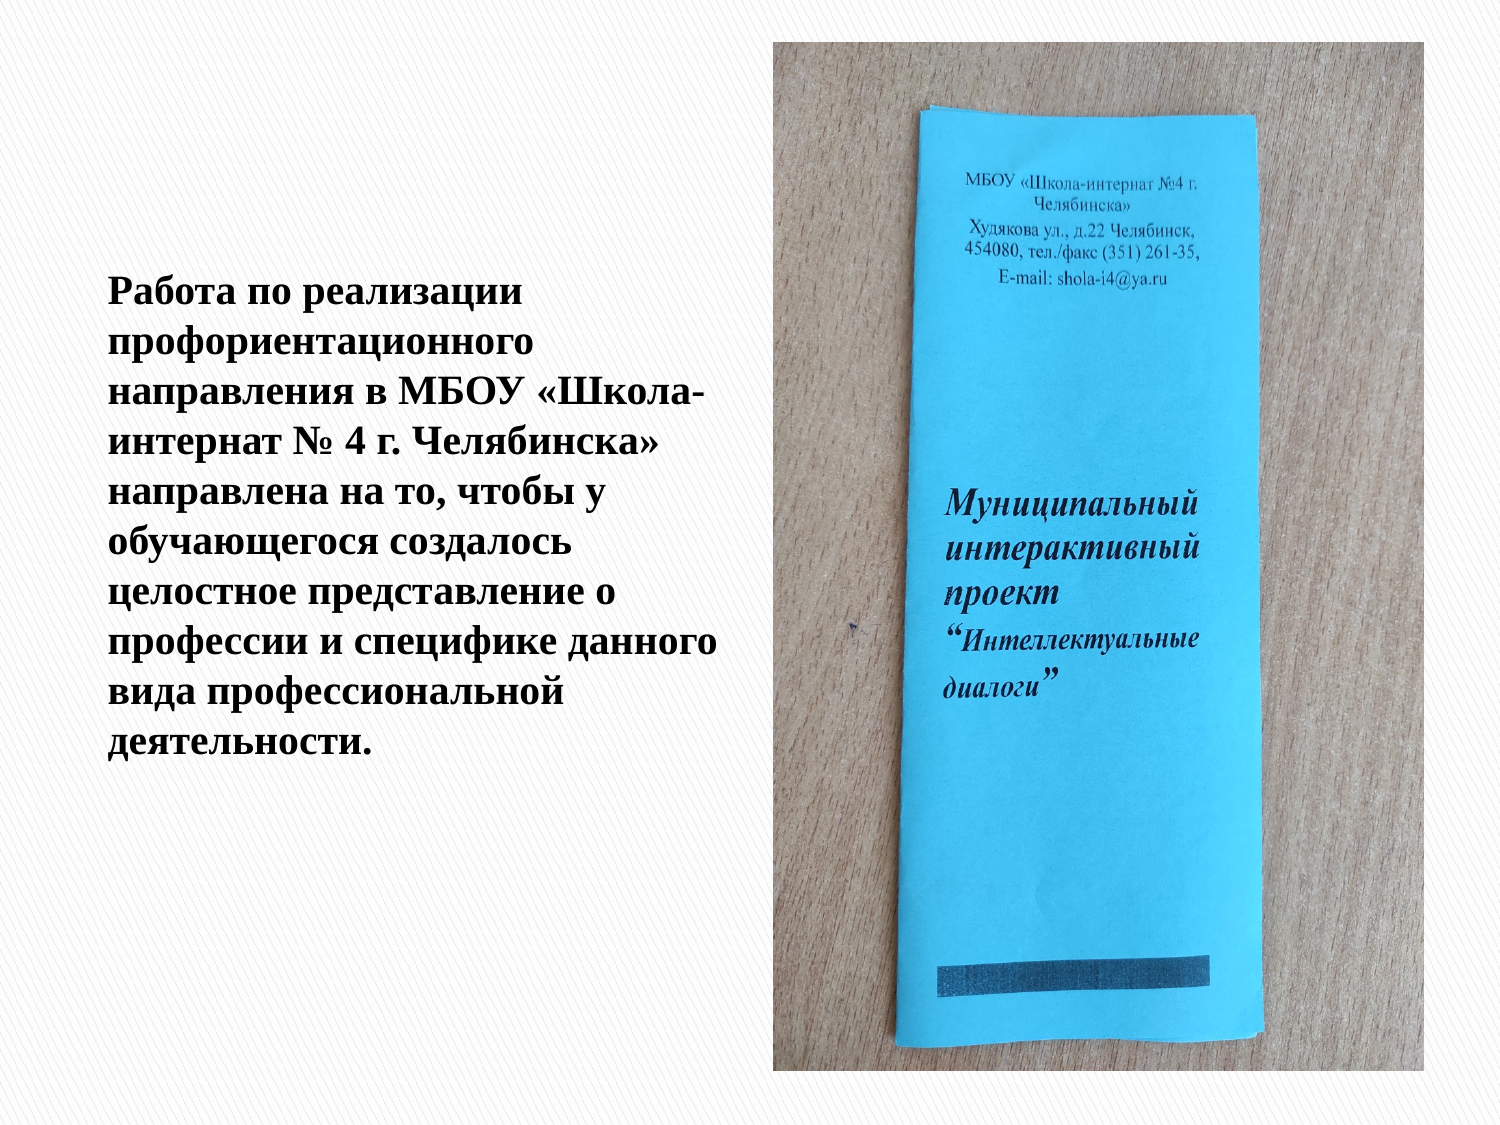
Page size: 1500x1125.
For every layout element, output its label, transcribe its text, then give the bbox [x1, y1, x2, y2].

picture [773, 42, 1424, 1071]
list Работа по реализации профориентационного направления в МБОУ «Школа-интернат № 4 г. Челябинска» направлена на то, чтобы у обучающегося создалось целостное представление о профессии и специфике данного вида профессиональной деятельности. [75, 255, 738, 835]
